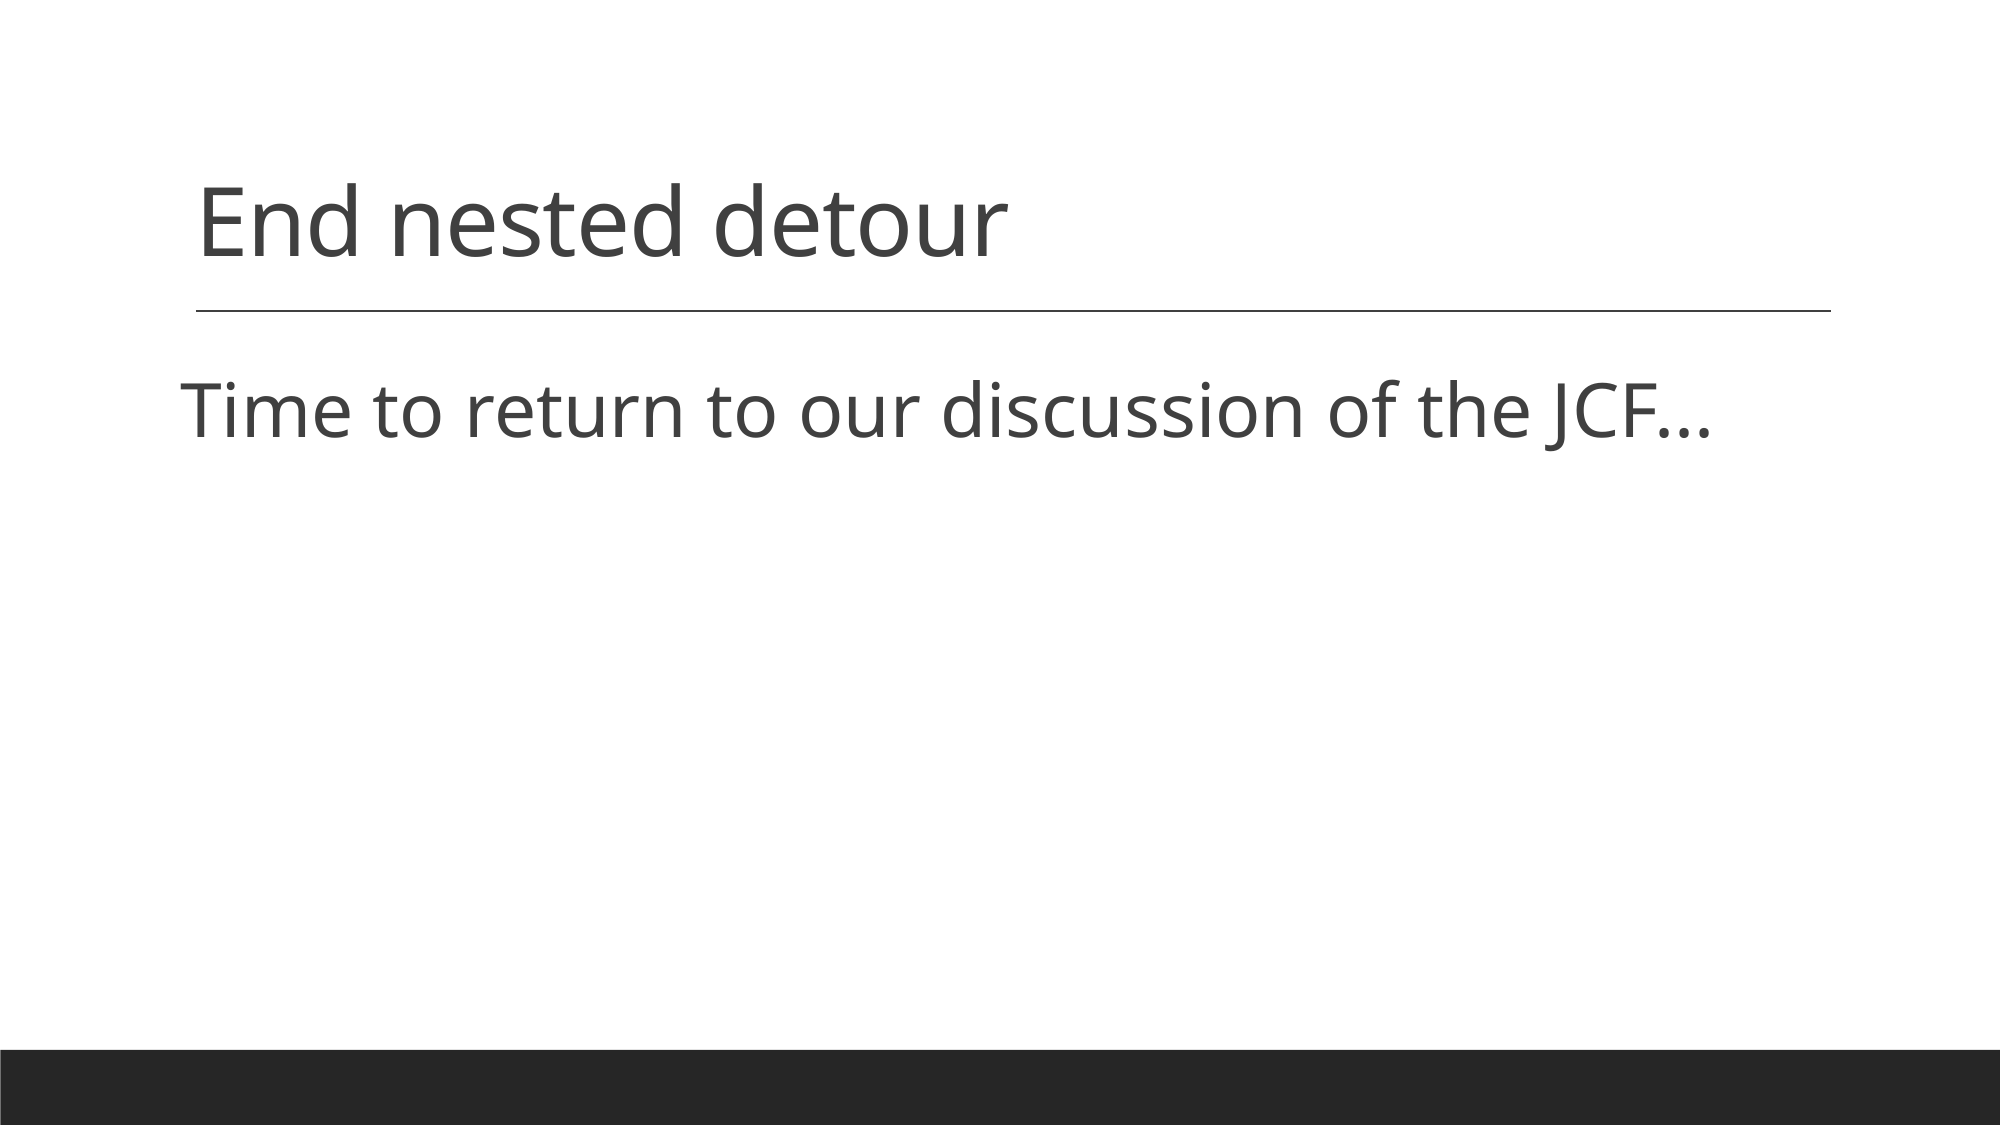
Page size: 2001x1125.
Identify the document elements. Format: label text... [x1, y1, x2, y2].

title End nested detour [180, 47, 1830, 285]
list Time to return to our discussion of the JCF... [180, 345, 1830, 963]
